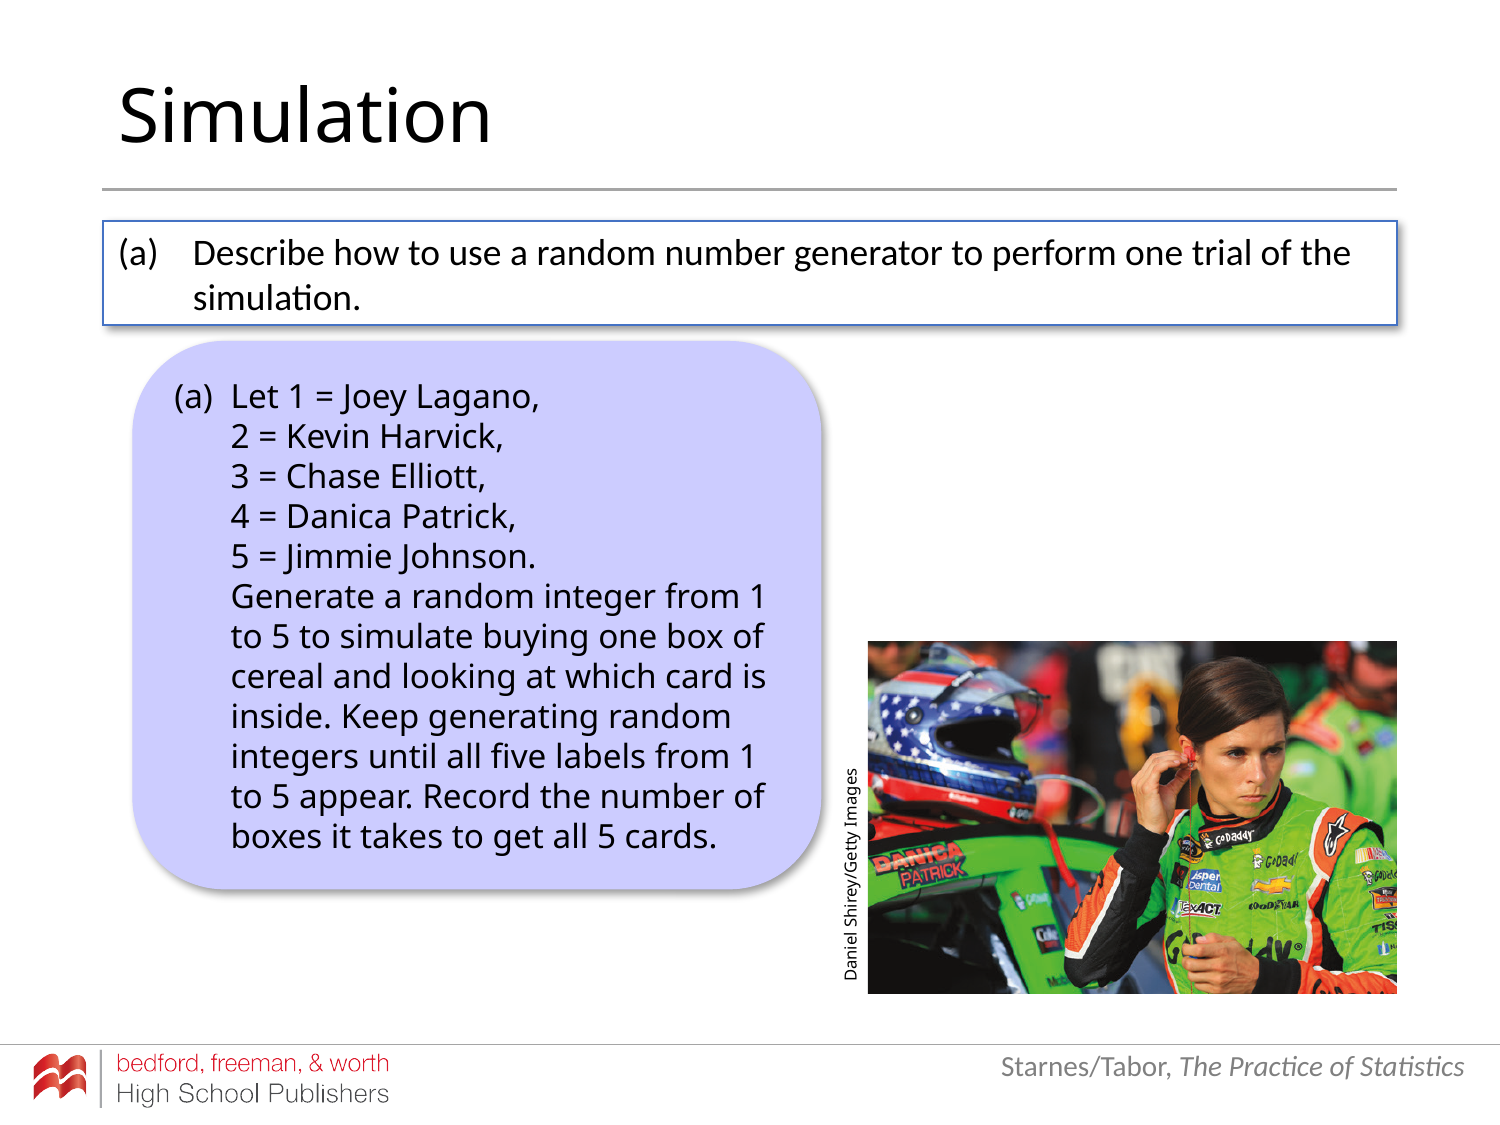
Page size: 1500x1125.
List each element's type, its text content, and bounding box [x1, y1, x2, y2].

title Simulation [103, 59, 1397, 178]
text_box Describe how to use a random number generator to perform one trial of the simulation. [102, 220, 1398, 326]
text_box Let 1 = Joey Lagano, 2 = Kevin Harvick, 3 = Chase Elliott, 4 = Danica Patrick, 5 = Jimmie Johnson. Generate a random integer from 1 to 5 to simulate buying one box of cereal and looking at which card is inside. Keep generating random integers until all five labels from 1 to 5 appear. Record the number of boxes it takes to get all 5 cards. [132, 340, 822, 890]
picture [30, 1046, 392, 1111]
text_box Daniel Shirey/Getty Images [832, 753, 868, 997]
picture [867, 640, 1397, 994]
